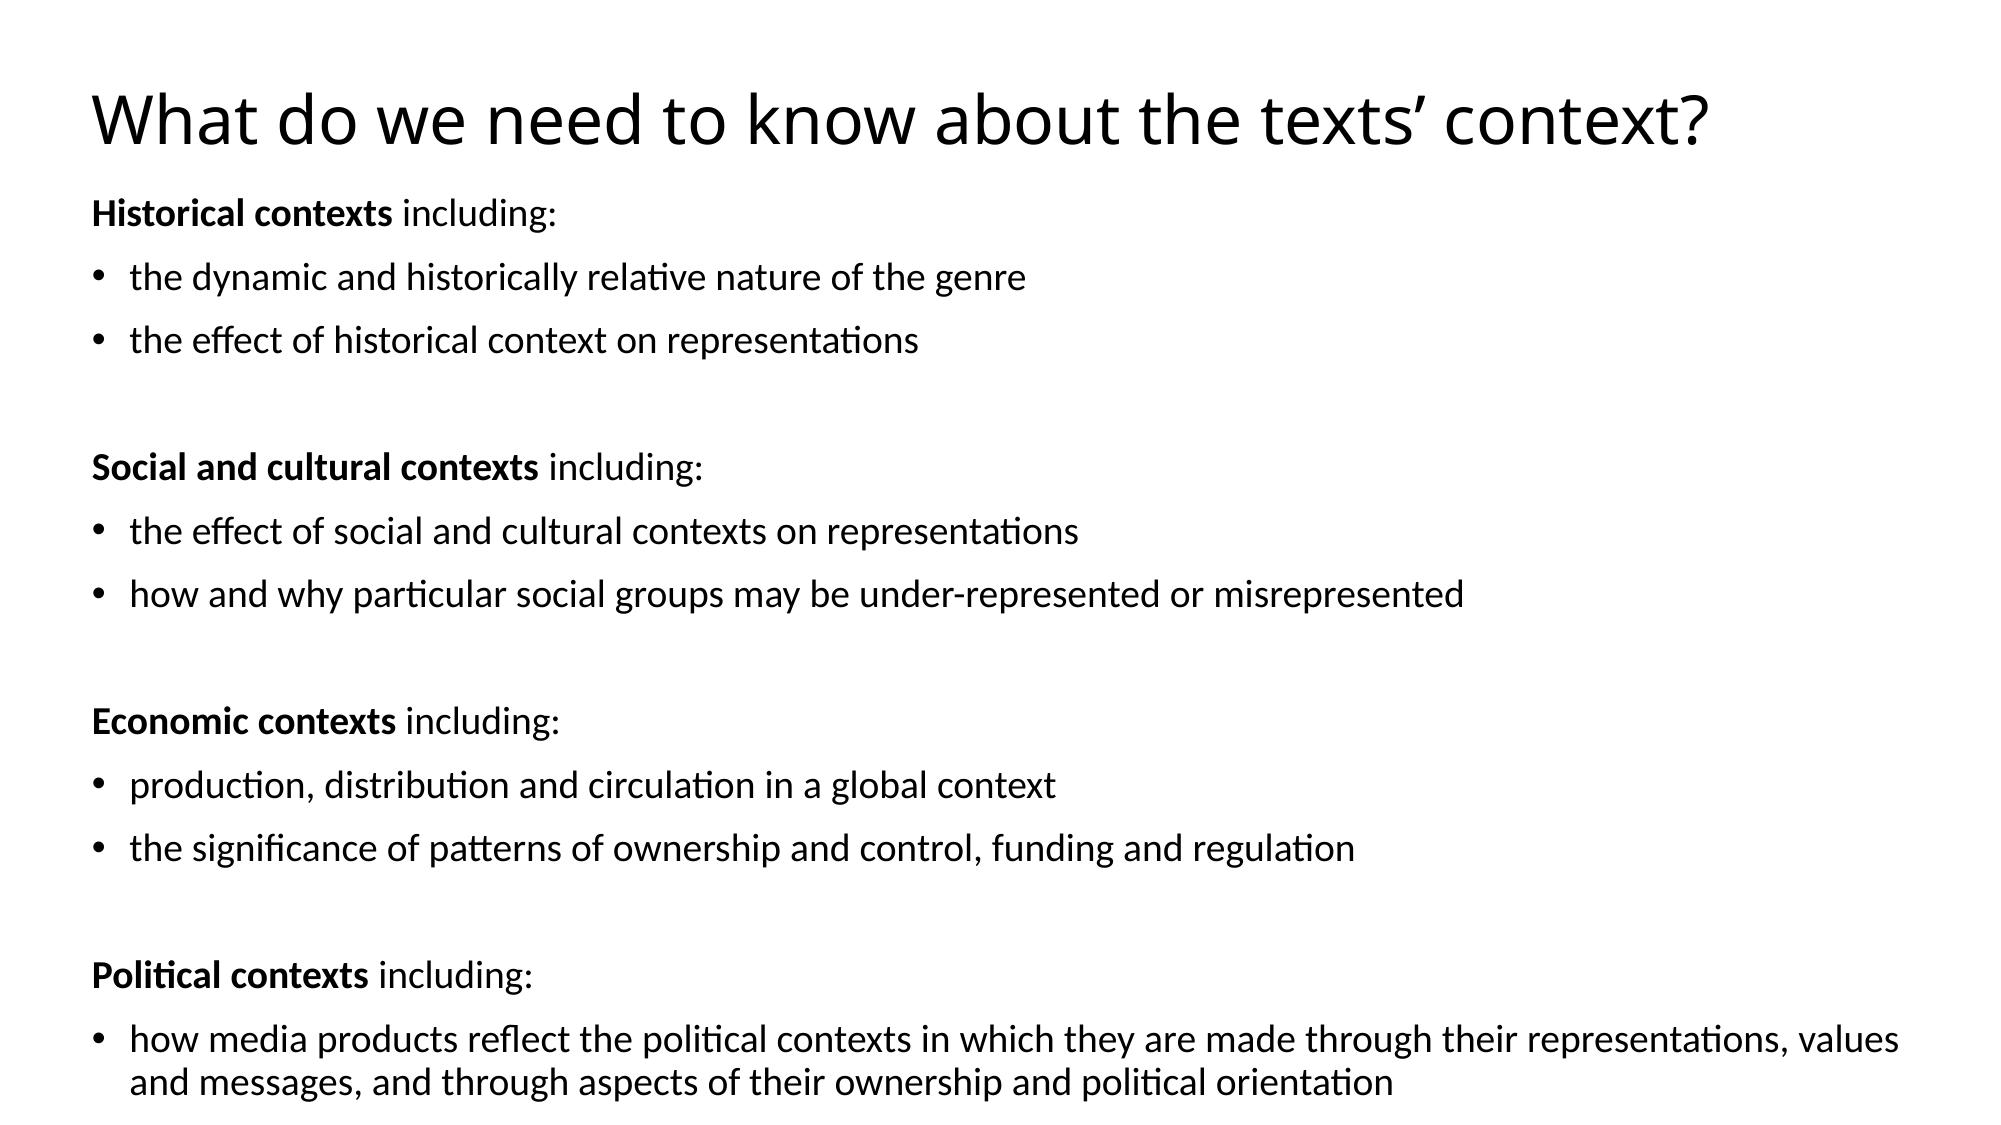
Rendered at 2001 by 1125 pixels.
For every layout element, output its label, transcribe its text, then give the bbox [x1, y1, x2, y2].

list Historical contexts including: the dynamic and historically relative nature of the genre the effect of historical context on representations Social and cultural contexts including: the effect of social and cultural contexts on representations how and why particular social groups may be under-represented or misrepresented Economic contexts including: production, distribution and circulation in a global context the significance of patterns of ownership and control, funding and regulation Political contexts including: how media products reflect the political contexts in which they are made through their representations, values and messages, and through aspects of their ownership and political orientation [76, 184, 1933, 1054]
title What do we need to know about the texts’ context? [76, 59, 1933, 184]
